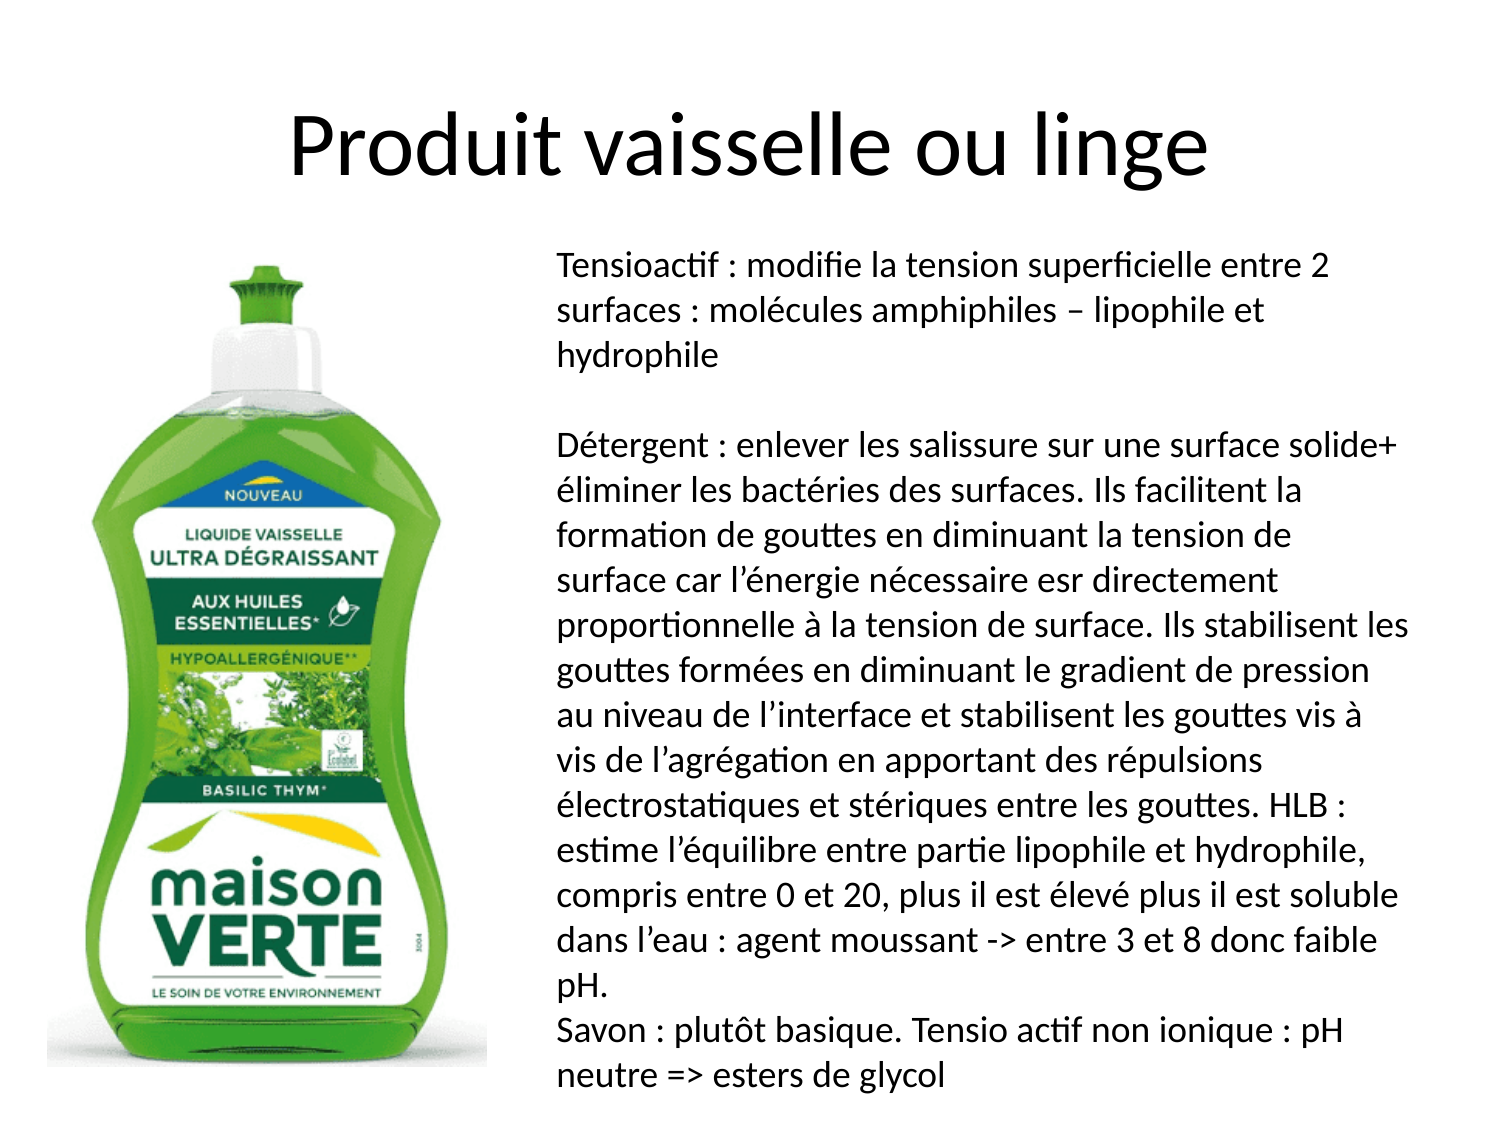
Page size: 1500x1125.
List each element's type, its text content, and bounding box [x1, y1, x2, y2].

text_box Tensioactif : modifie la tension superficielle entre 2 surfaces : molécules amphiphiles – lipophile et hydrophile Détergent : enlever les salissure sur une surface solide+ éliminer les bactéries des surfaces. Ils facilitent la formation de gouttes en diminuant la tension de surface car l’énergie nécessaire esr directement proportionnelle à la tension de surface. Ils stabilisent les gouttes formées en diminuant le gradient de pression au niveau de l’interface et stabilisent les gouttes vis à vis de l’agrégation en apportant des répulsions électrostatiques et stériques entre les gouttes. HLB : estime l’équilibre entre partie lipophile et hydrophile, compris entre 0 et 20, plus il est élevé plus il est soluble dans l’eau : agent moussant -> entre 3 et 8 donc faible pH. Savon : plutôt basique. Tensio actif non ionique : pH neutre => esters de glycol [541, 232, 1425, 1103]
title Produit vaisselle ou linge [75, 45, 1425, 233]
picture [46, 262, 487, 1067]
